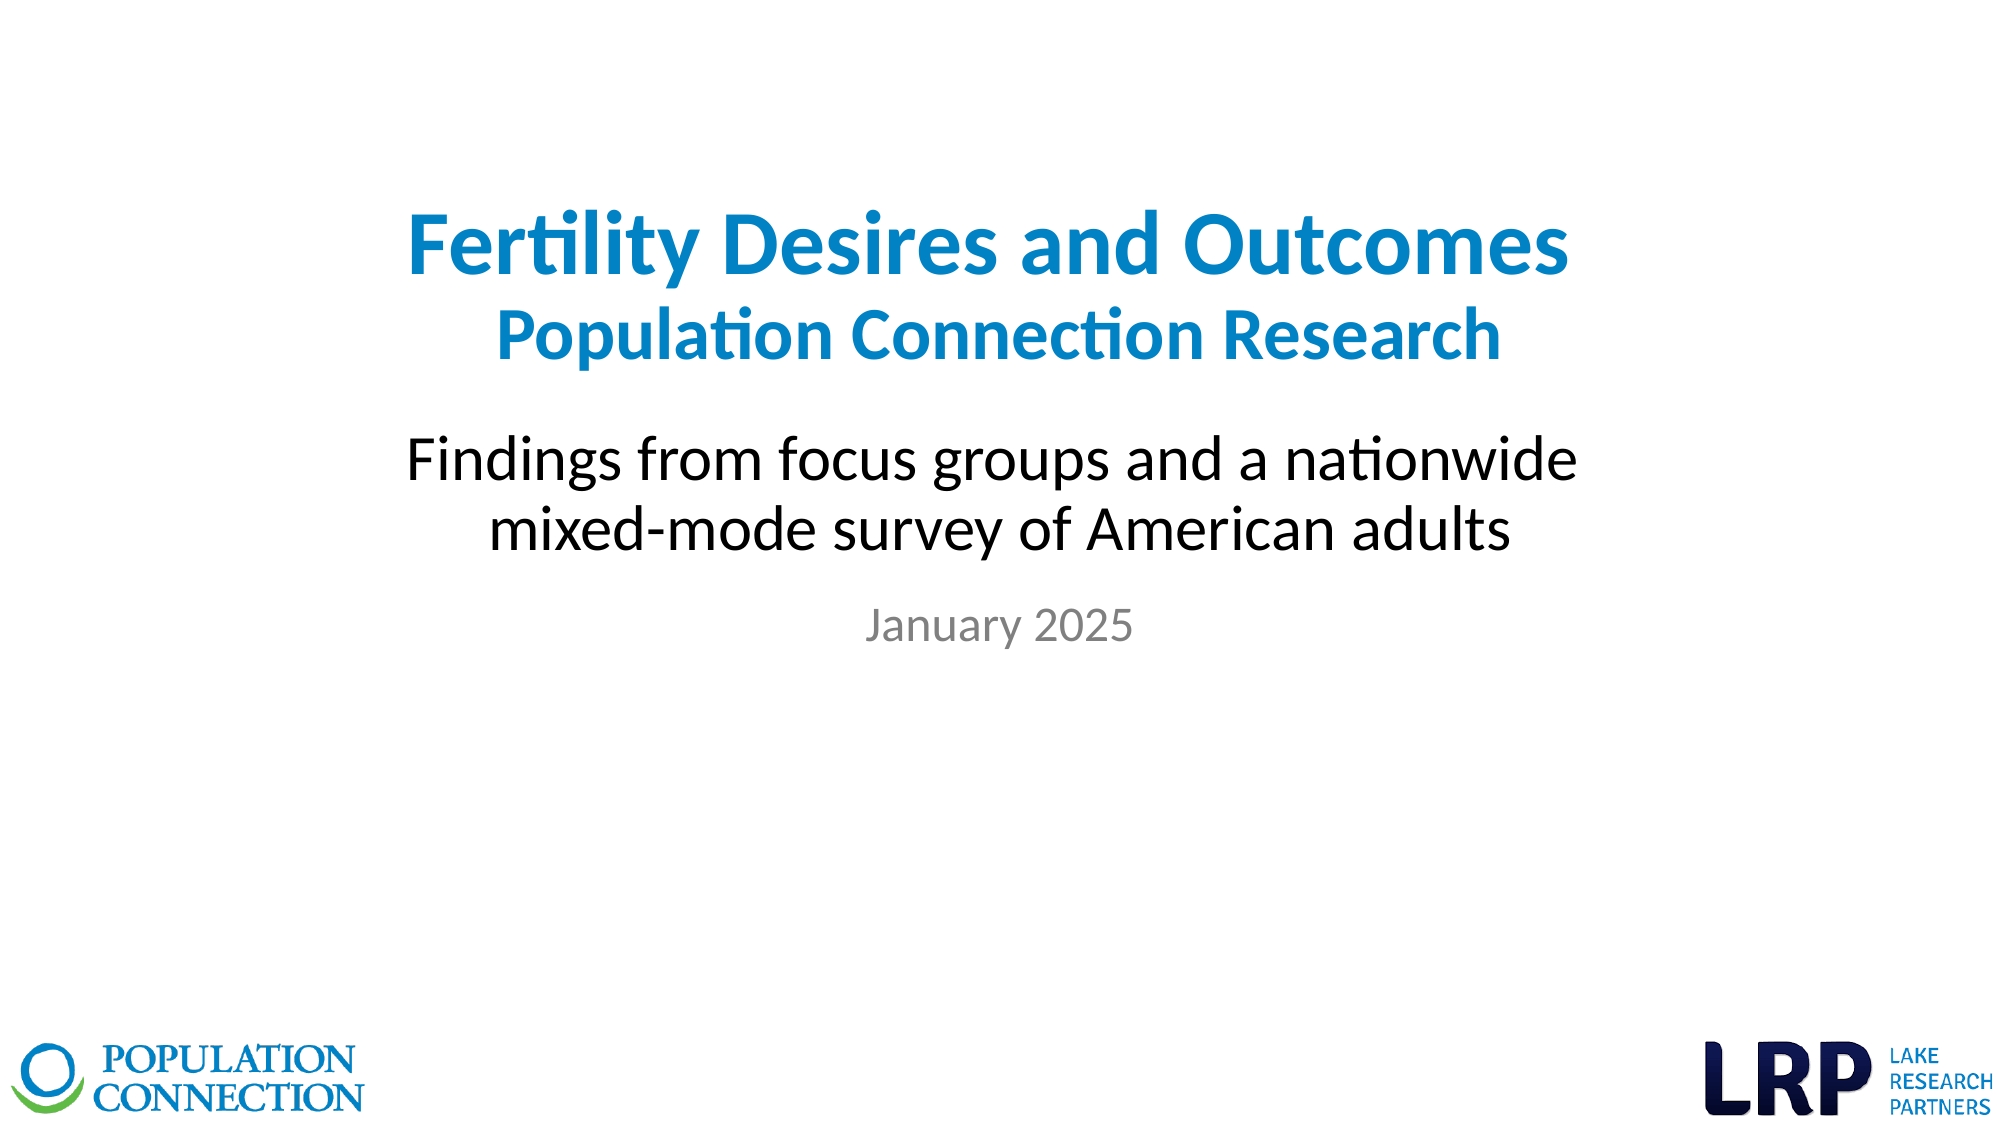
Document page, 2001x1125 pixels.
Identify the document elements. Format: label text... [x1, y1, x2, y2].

title Fertility Desires and Outcomes Population Connection Research Findings from focus groups and a nationwide mixed-mode survey of American adults [150, 184, 1850, 576]
subtitle January 2025 [249, 590, 1750, 863]
picture [1702, 1040, 1998, 1117]
picture [0, 1030, 376, 1125]
